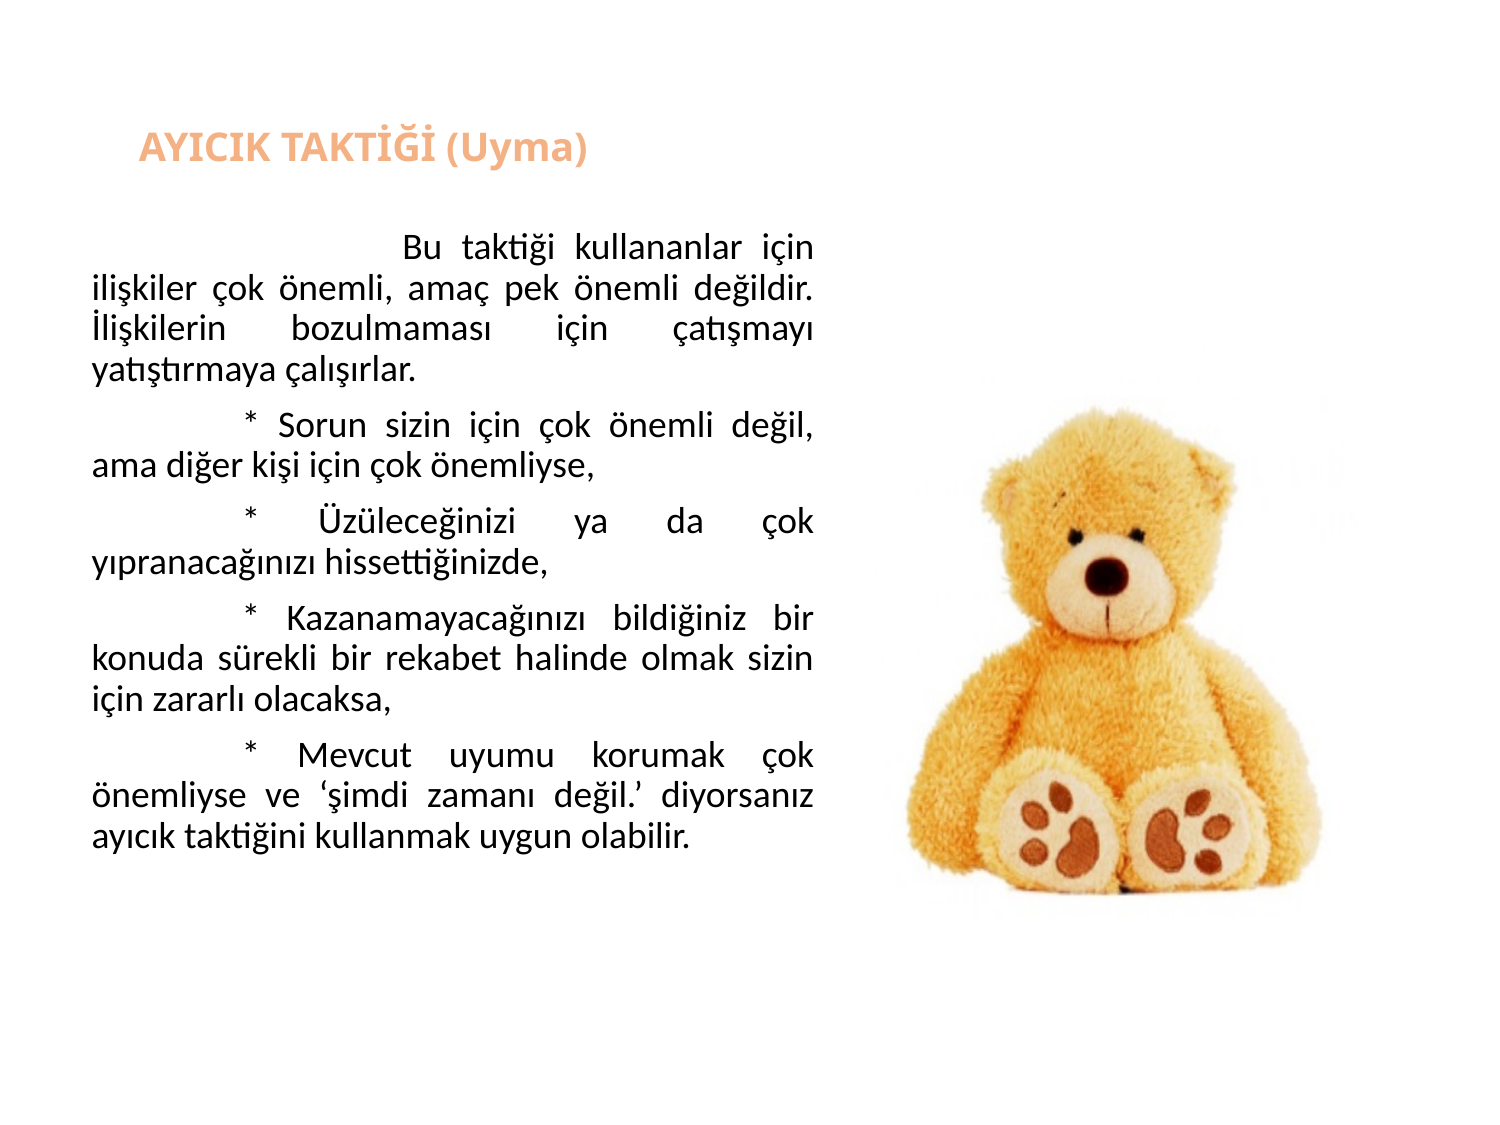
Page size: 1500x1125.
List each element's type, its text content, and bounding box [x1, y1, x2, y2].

title AYICIK TAKTİĞİ (Uyma) [123, 78, 608, 178]
picture [873, 332, 1358, 920]
list Bu taktiği kullananlar için ilişkiler çok önemli, amaç pek önemli değildir. İlişkilerin bozulmaması için çatışmayı yatıştırmaya çalışırlar. * Sorun sizin için çok önemli değil, ama diğer kişi için çok önemliyse, * Üzüleceğinizi ya da çok yıpranacağınızı hissettiğinizde, * Kazanamayacağınızı bildiğiniz bir konuda sürekli bir rekabet halinde olmak sizin için zararlı olacaksa, * Mevcut uyumu korumak çok önemliyse ve ‘şimdi zamanı değil.’ diyorsanız ayıcık taktiğini kullanmak uygun olabilir. [76, 219, 830, 941]
